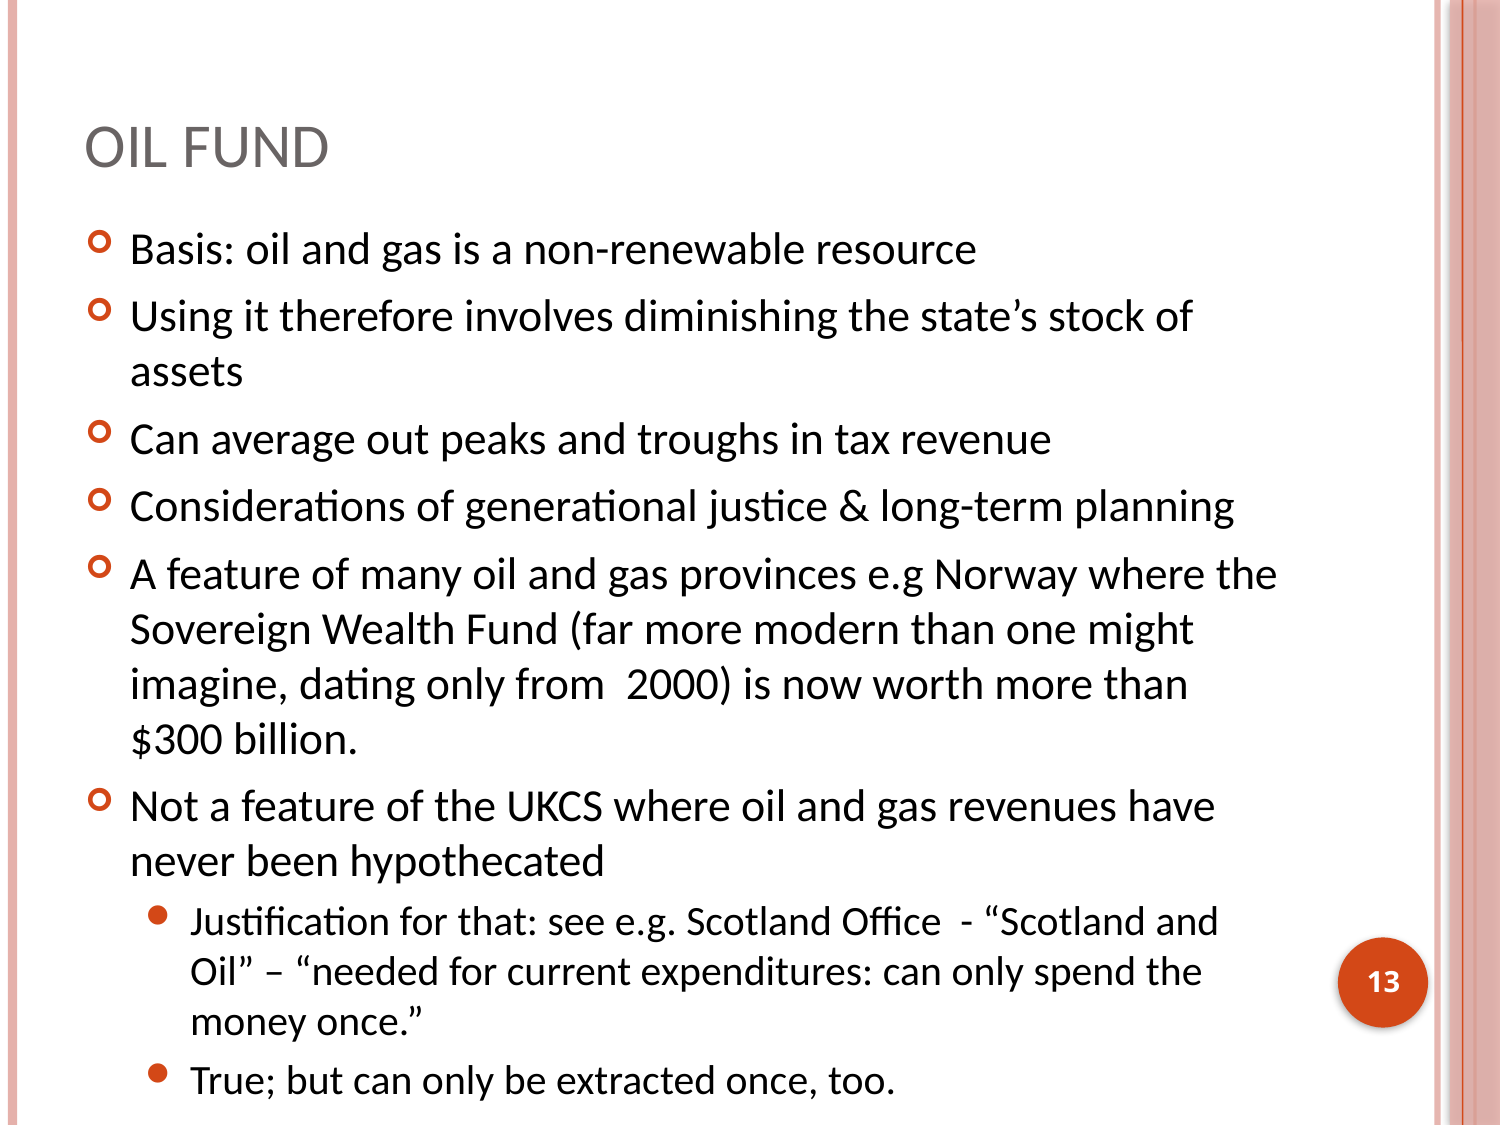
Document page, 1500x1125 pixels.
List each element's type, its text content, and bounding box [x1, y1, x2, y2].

title Oil Fund [70, 0, 1296, 188]
list Basis: oil and gas is a non-renewable resource Using it therefore involves diminishing the state’s stock of assets Can average out peaks and troughs in tax revenue Considerations of generational justice & long-term planning A feature of many oil and gas provinces e.g Norway where the Sovereign Wealth Fund (far more modern than one might imagine, dating only from 2000) is now worth more than $300 billion. Not a feature of the UKCS where oil and gas revenues have never been hypothecated Justification for that: see e.g. Scotland Office - “Scotland and Oil” – “needed for current expenditures: can only spend the money once.” True; but can only be extracted once, too. [70, 210, 1296, 1011]
slide_number 13 [1333, 940, 1434, 1026]
